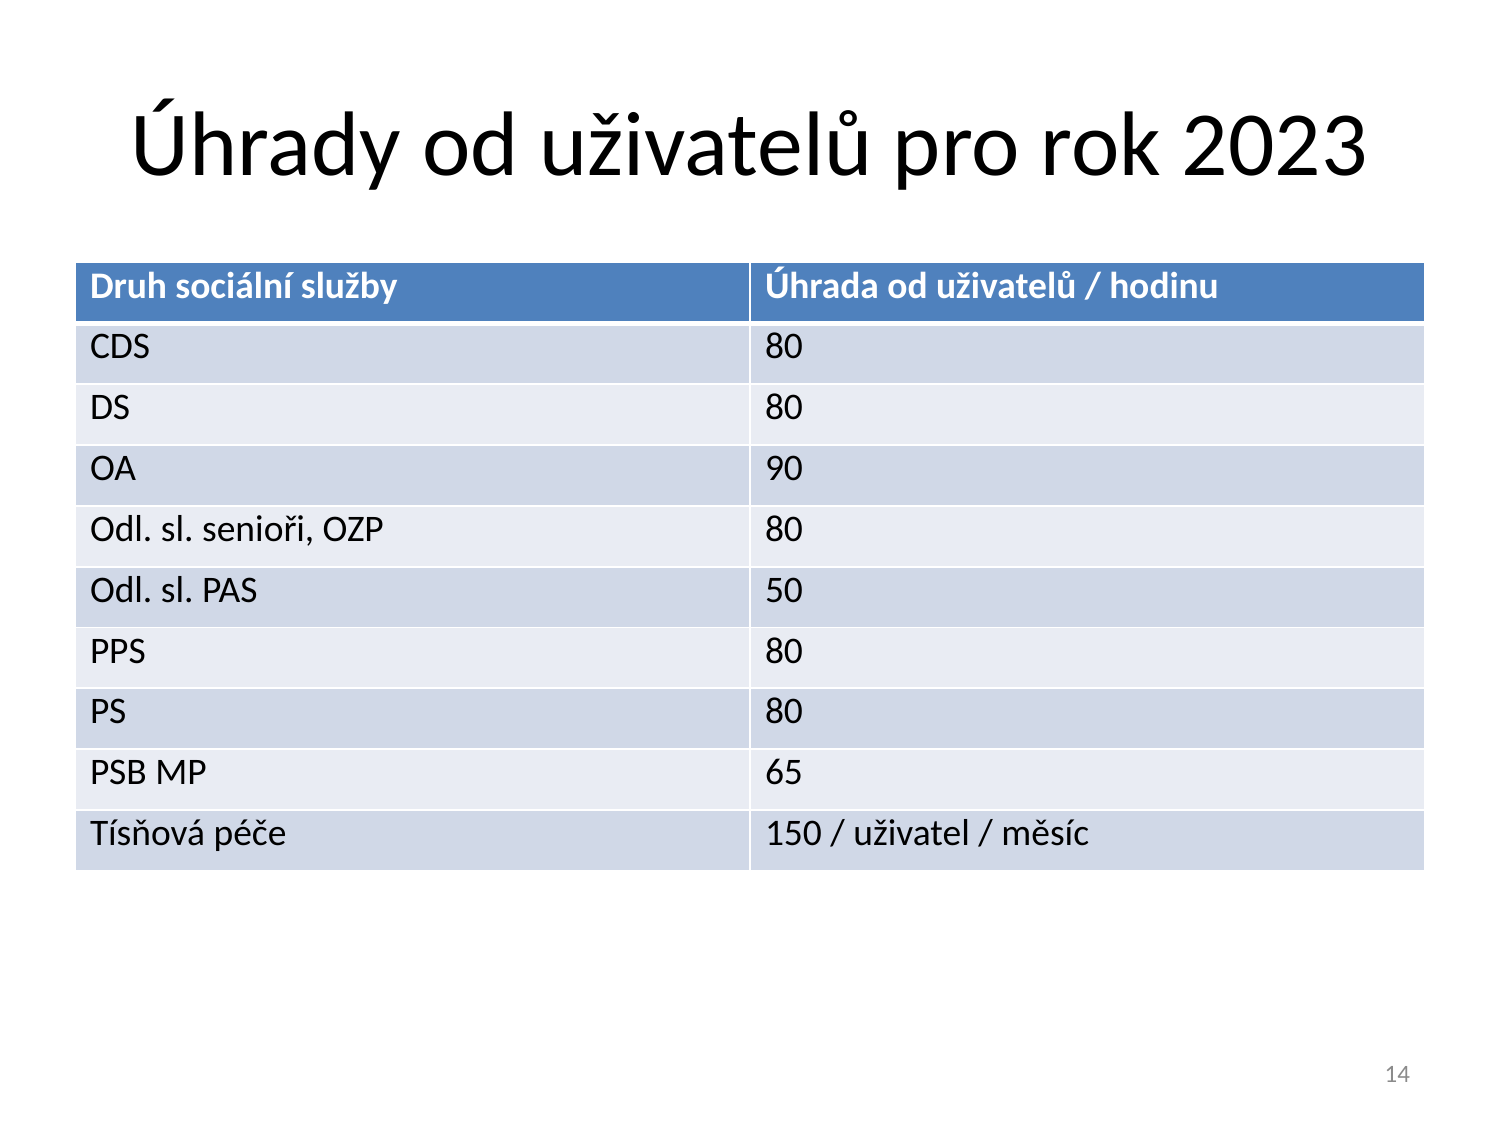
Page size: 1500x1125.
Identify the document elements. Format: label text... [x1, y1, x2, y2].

table_cell DS [76, 385, 749, 444]
table_cell 150 / uživatel / měsíc [751, 811, 1424, 870]
table_cell 80 [751, 689, 1424, 748]
table_cell 80 [751, 326, 1424, 383]
table_cell Odl. sl. senioři, OZP [76, 507, 749, 566]
table_cell 90 [751, 446, 1424, 505]
table_cell PSB MP [76, 750, 749, 809]
slide_number 14 [1074, 1042, 1425, 1103]
table_cell 80 [751, 385, 1424, 444]
table_cell Odl. sl. PAS [76, 568, 749, 627]
table_cell 65 [751, 750, 1424, 809]
table_cell PS [76, 689, 749, 748]
table_cell 50 [751, 568, 1424, 627]
table_header Úhrada od uživatelů / hodinu [751, 263, 1424, 321]
table_cell 80 [751, 628, 1424, 687]
table_header Druh sociální služby [76, 263, 749, 321]
table_cell OA [76, 446, 749, 505]
table_cell PPS [76, 628, 749, 687]
title Úhrady od uživatelů pro rok 2023 [75, 45, 1425, 233]
table_cell 80 [751, 507, 1424, 566]
table_cell CDS [76, 326, 749, 383]
table_cell Tísňová péče [76, 811, 749, 870]
